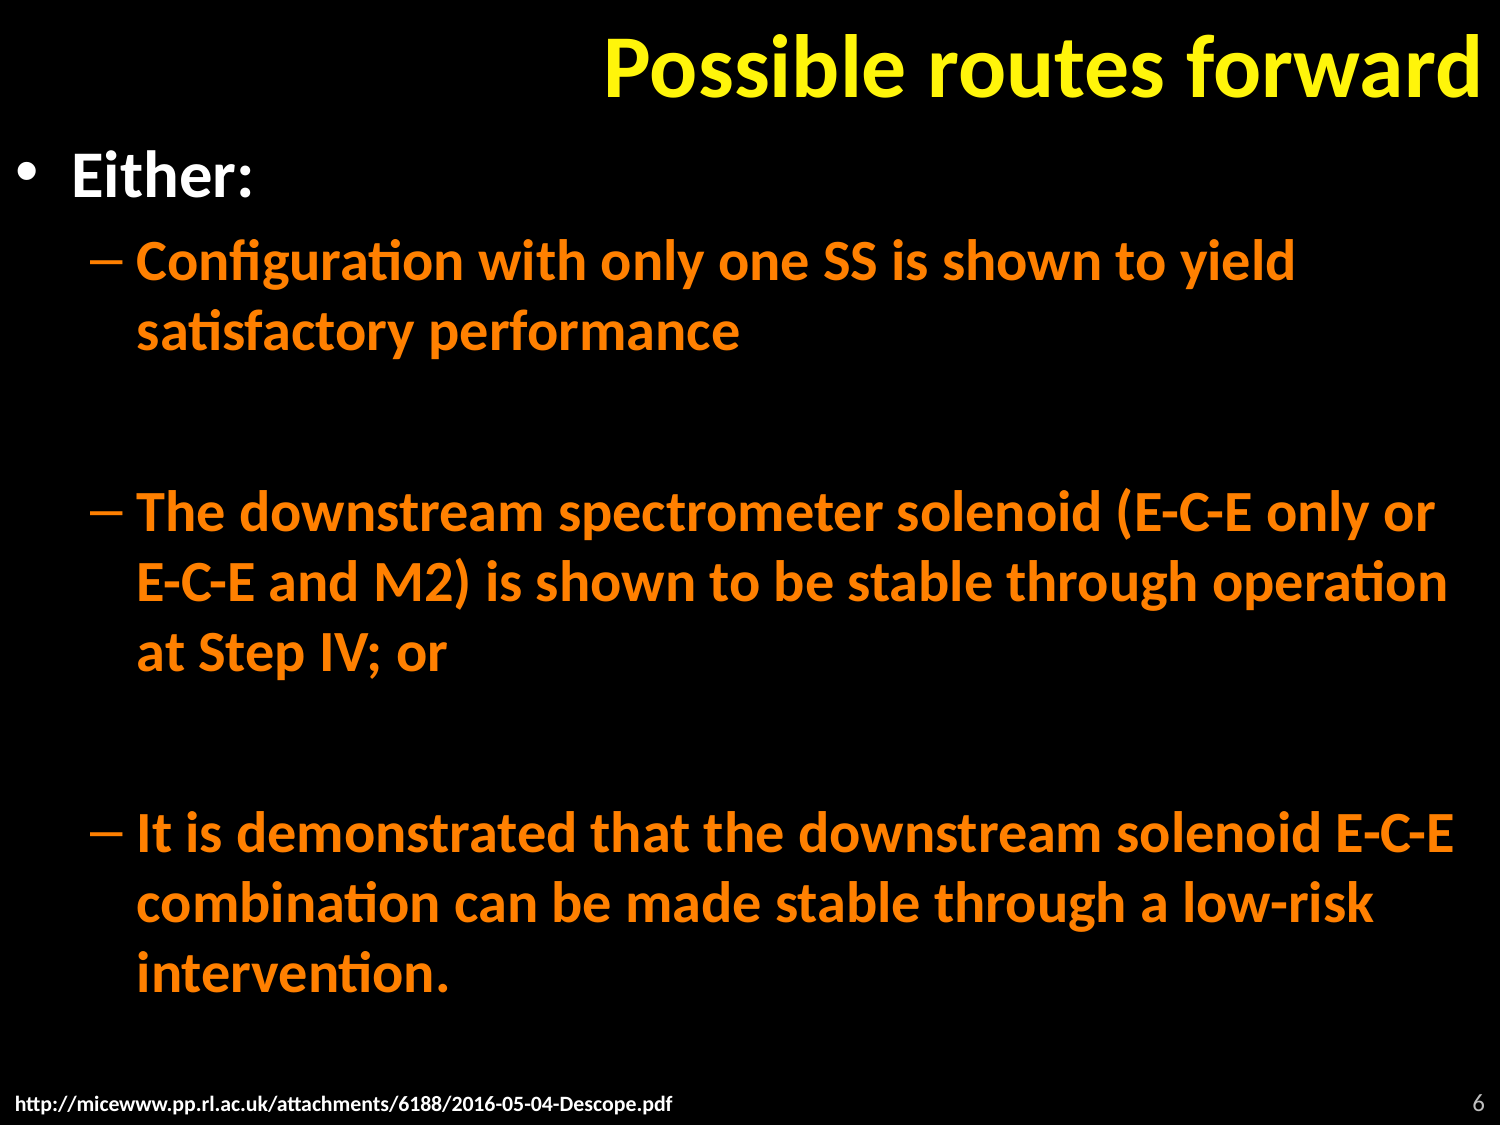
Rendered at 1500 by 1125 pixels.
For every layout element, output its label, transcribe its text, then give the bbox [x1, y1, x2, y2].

slide_number 6 [1149, 1078, 1500, 1125]
list Either: Configuration with only one SS is shown to yield satisfactory performance The downstream spectrometer solenoid (E-C-E only or E-C-E and M2) is shown to be stable through operation at Step IV; or It is demonstrated that the downstream solenoid E-C-E combination can be made stable through a low-risk intervention. [0, 123, 1500, 1082]
text_box http://micewww.pp.rl.ac.uk/attachments/6188/2016-05-04-Descope.pdf [0, 1082, 1192, 1124]
title Possible routes forward [0, 0, 1500, 123]
